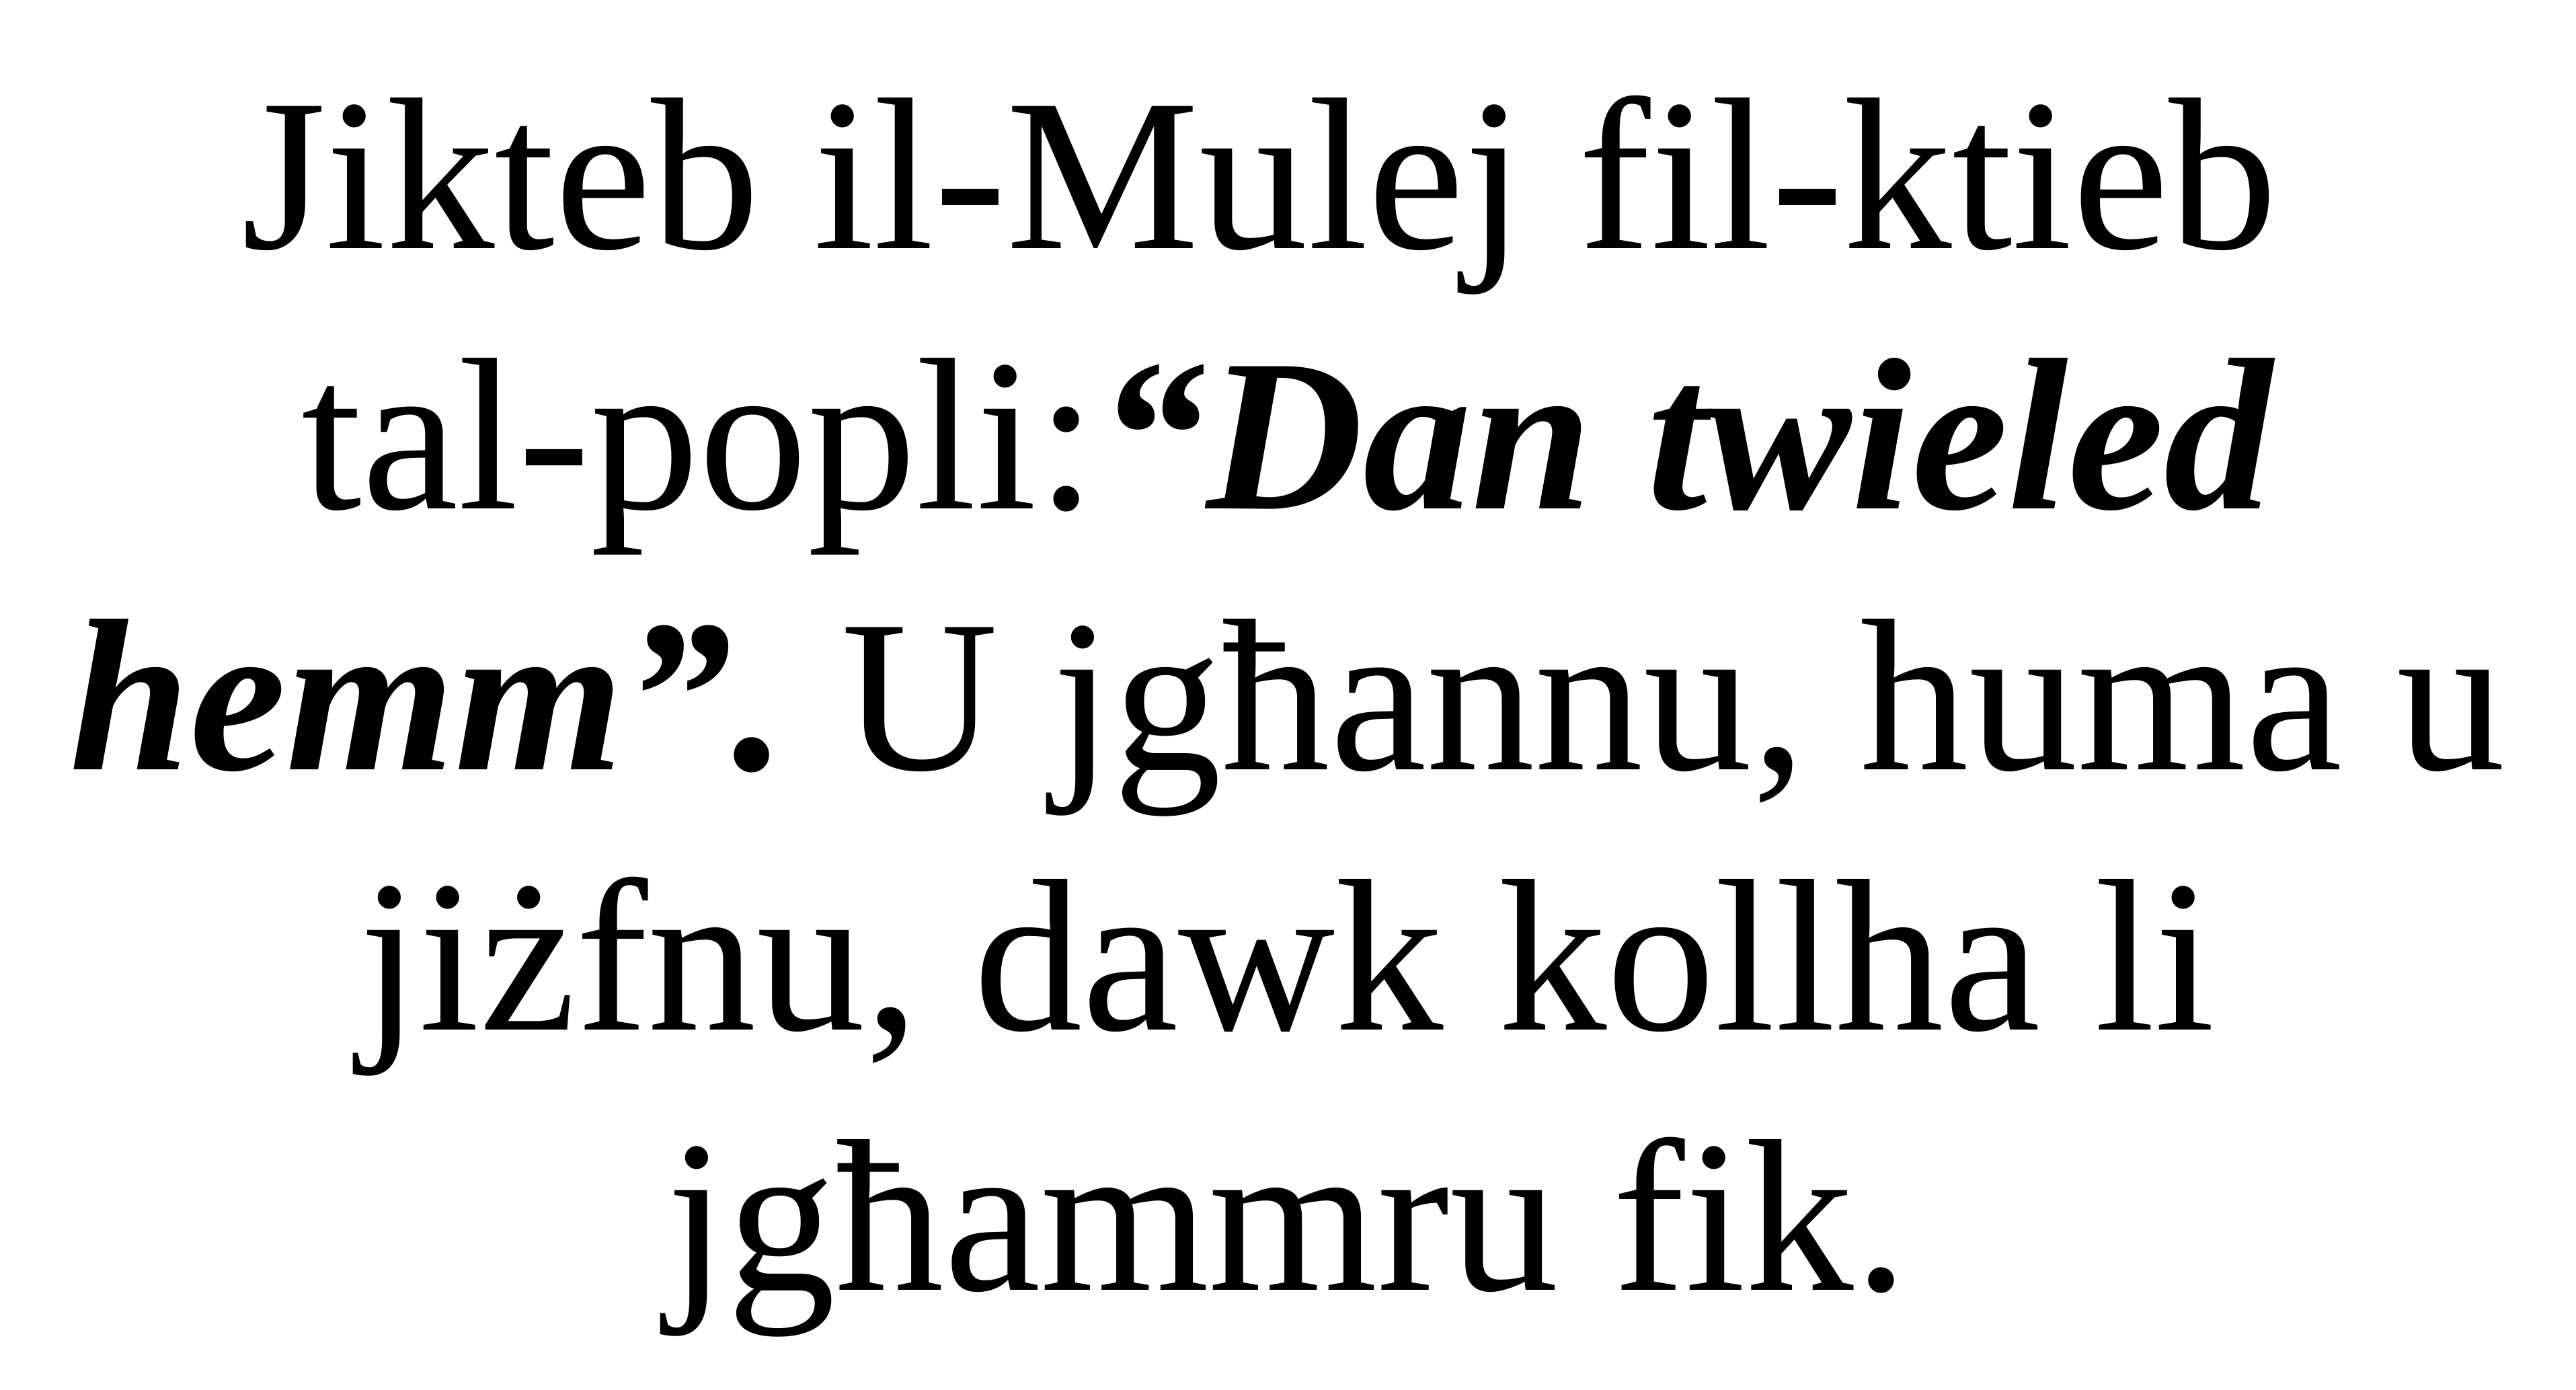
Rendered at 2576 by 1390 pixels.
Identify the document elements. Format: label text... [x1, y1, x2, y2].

text_box Jikteb il-Mulej fil-ktieb tal-popli:“Dan twieled hemm”. U jgħannu, huma u jiżfnu, dawk kollha li jgħammru fik. [0, 20, 2576, 1346]
